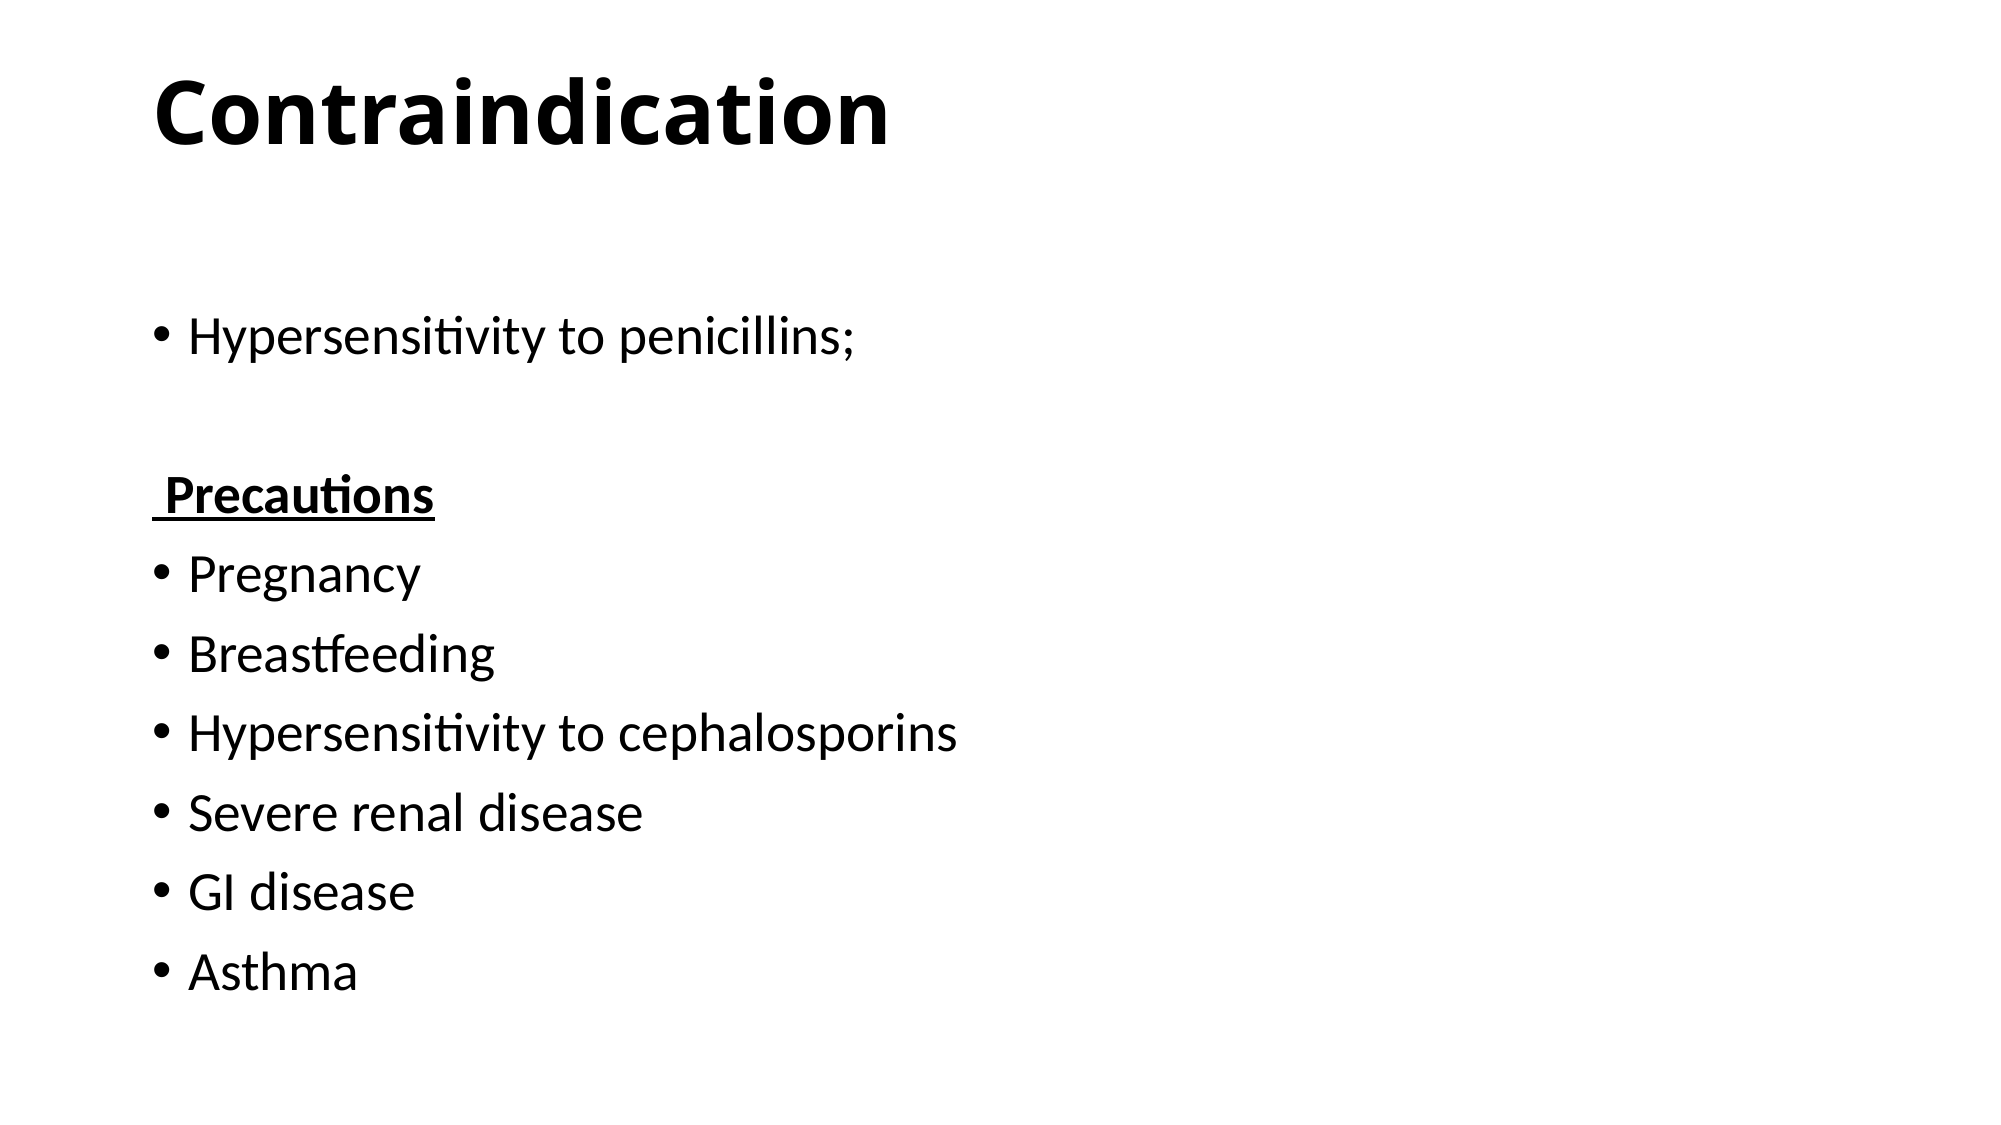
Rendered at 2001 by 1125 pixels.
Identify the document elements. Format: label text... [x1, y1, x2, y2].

title Contraindication [137, 59, 1863, 278]
list Hypersensitivity to penicillins; Precautions Pregnancy Breastfeeding Hypersensitivity to cephalosporins Severe renal disease GI disease Asthma [137, 299, 1863, 1014]
